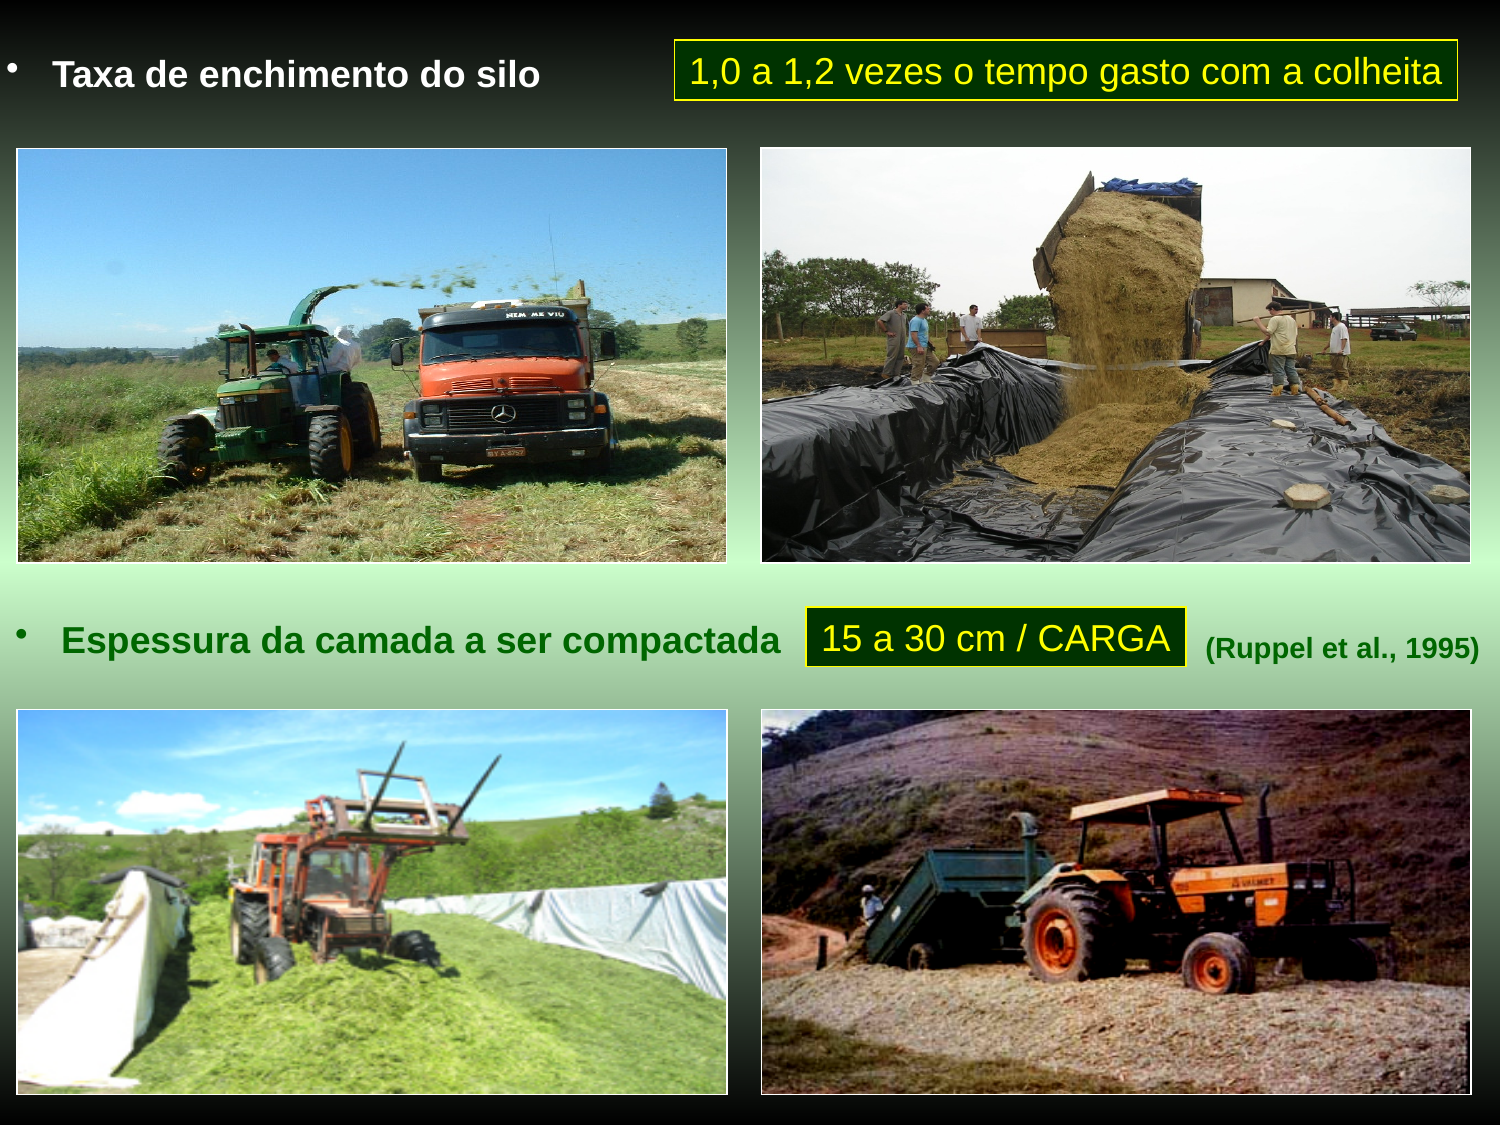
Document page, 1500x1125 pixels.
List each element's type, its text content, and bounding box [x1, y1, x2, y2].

picture [17, 148, 727, 563]
text_box 15 a 30 cm / CARGA [806, 606, 1186, 667]
picture [761, 709, 1471, 1095]
picture [761, 148, 1471, 563]
text_box (Ruppel et al., 1995) [1190, 621, 1496, 672]
text_box Espessura da camada a ser compactada [0, 608, 796, 669]
text_box 1,0 a 1,2 vezes o tempo gasto com a colheita [674, 40, 1458, 100]
picture [17, 709, 727, 1095]
text_box Taxa de enchimento do silo [0, 42, 557, 103]
